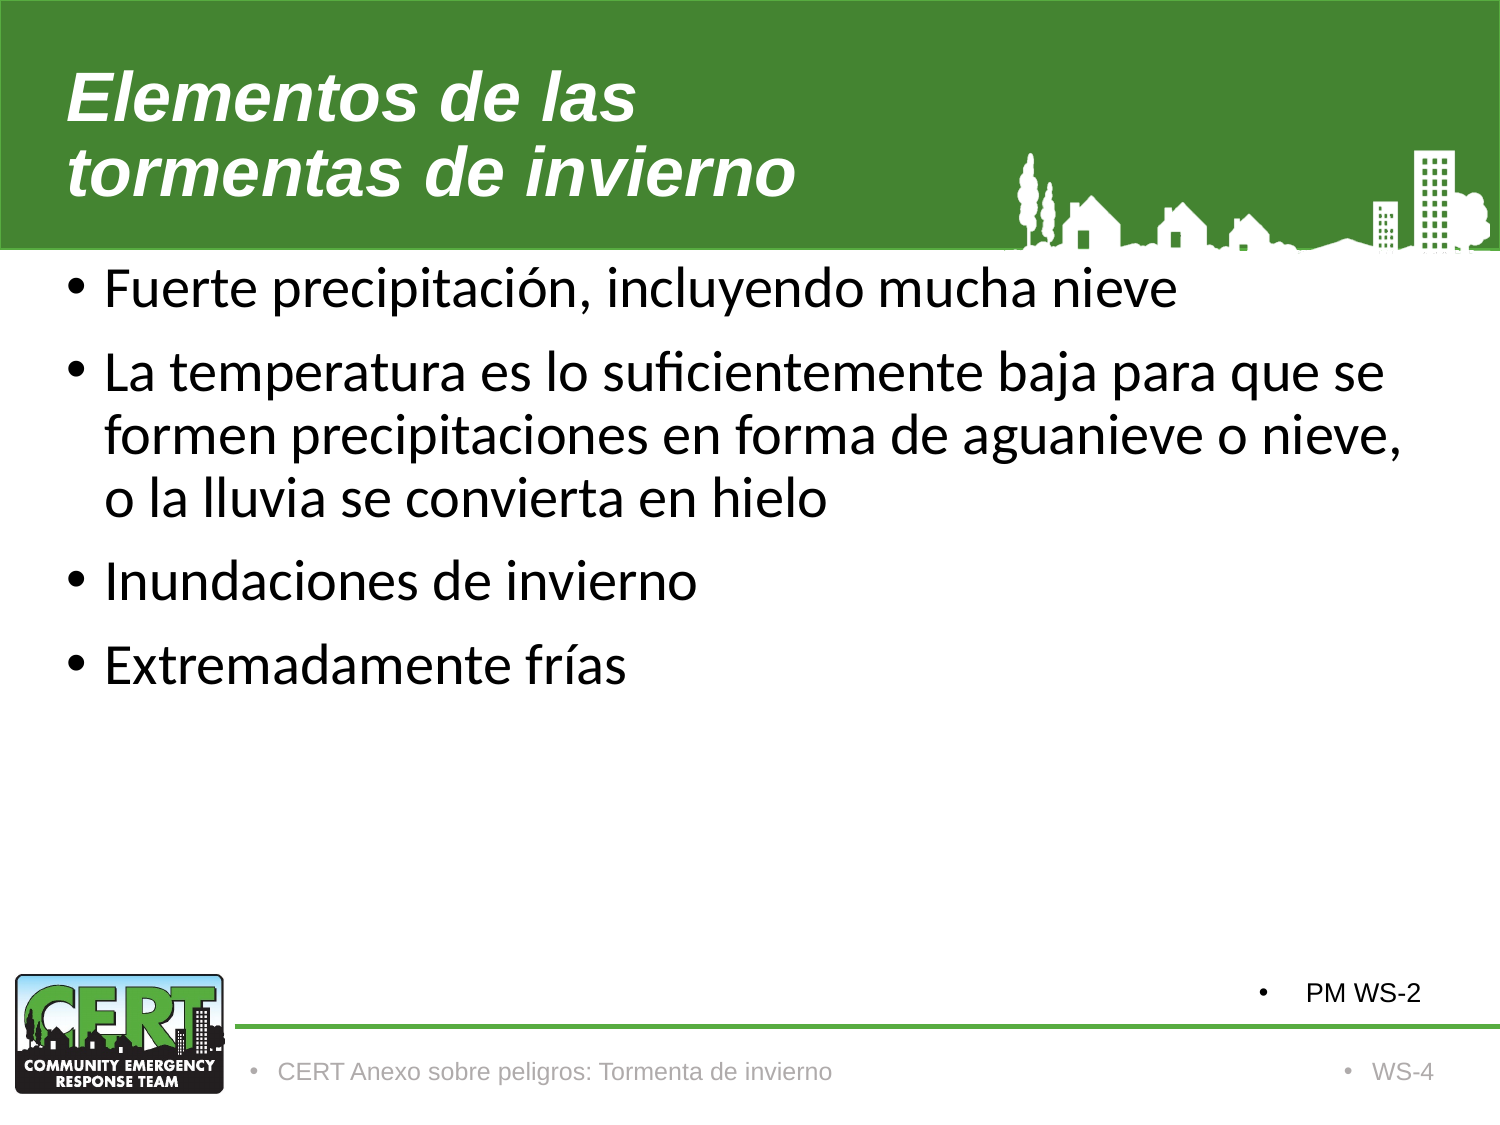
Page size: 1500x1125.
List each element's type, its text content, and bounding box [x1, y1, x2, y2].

list PM WS-2 [1234, 964, 1446, 1024]
picture [1009, 143, 1500, 254]
list CERT Anexo sobre peligros: Tormenta de invierno [234, 1047, 963, 1098]
list Fuerte precipitación, incluyendo mucha nieve La temperatura es lo suficientemente baja para que se formen precipitaciones en forma de aguanieve o nieve, o la lluvia se convierta en hielo Inundaciones de invierno Extremadamente frías [51, 249, 1449, 1034]
title Elementos de las tormentas de invierno [51, 52, 1005, 220]
list WS-4 [1153, 1047, 1450, 1098]
picture [14, 973, 225, 1094]
